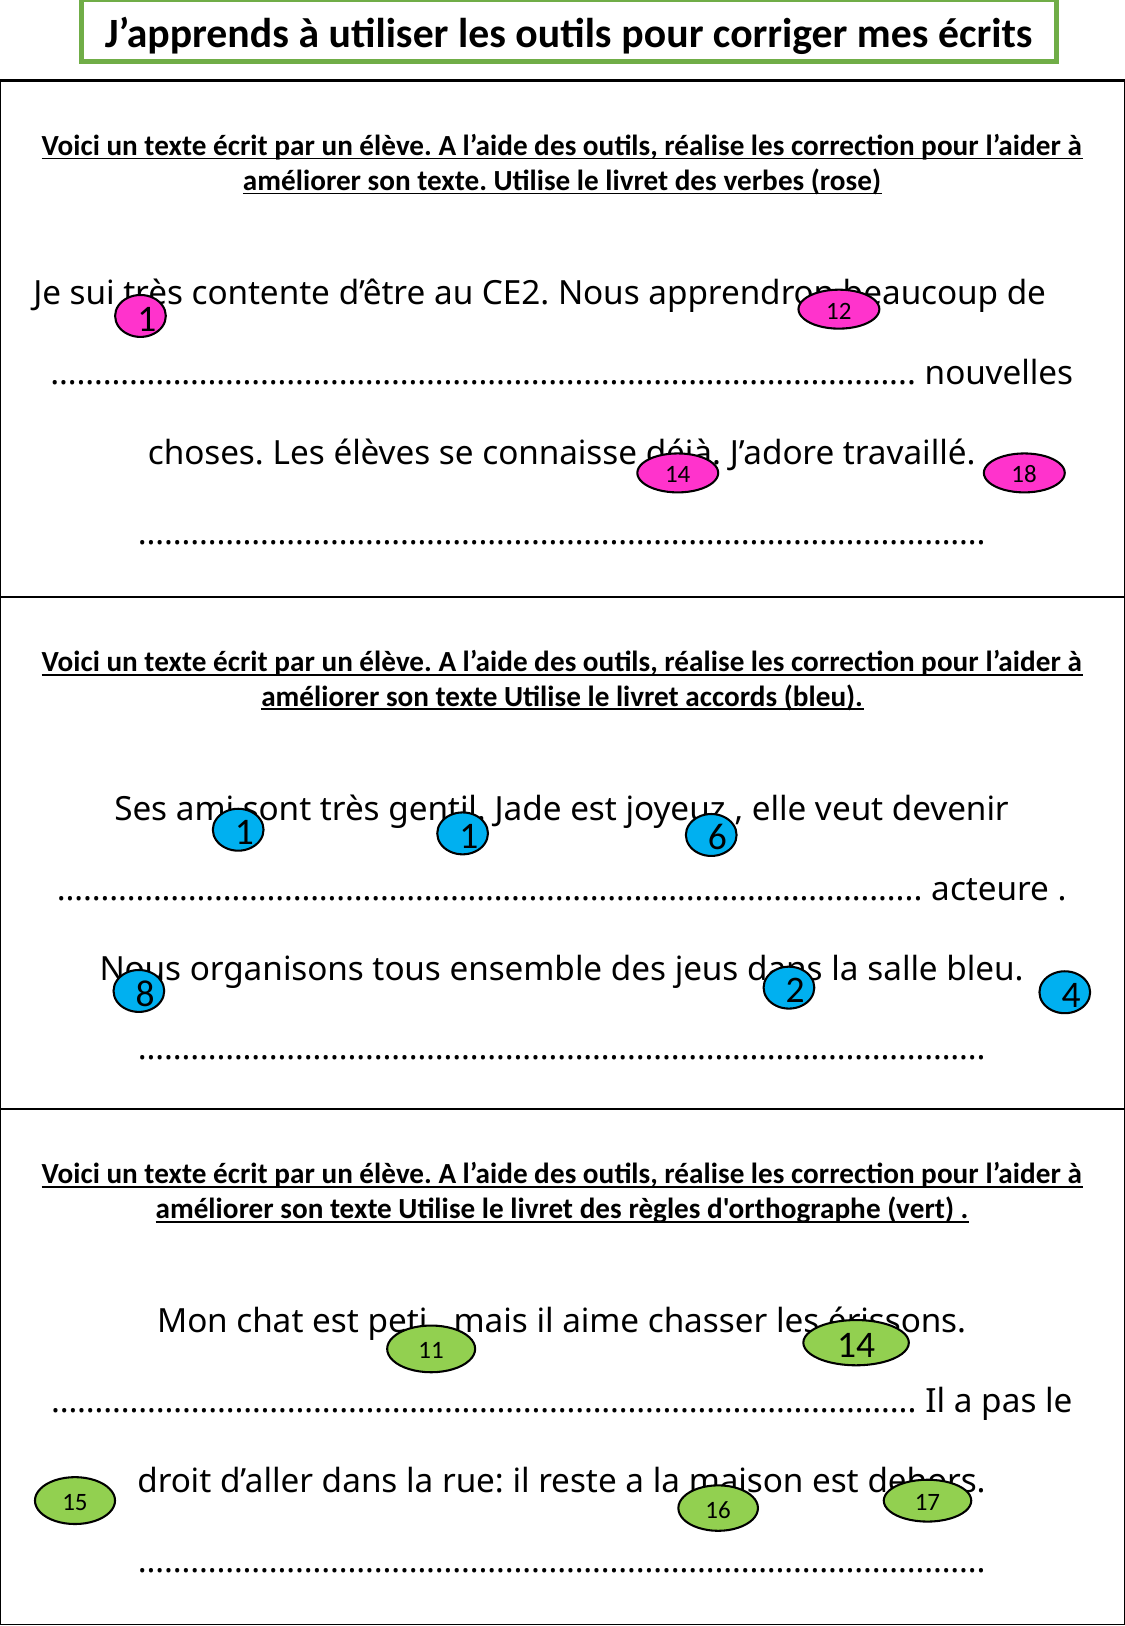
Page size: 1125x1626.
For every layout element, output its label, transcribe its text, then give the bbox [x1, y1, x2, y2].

text_box 14 [802, 1319, 910, 1367]
text_box 1 [114, 293, 167, 338]
text_box 12 [797, 288, 881, 330]
text_box 18 [982, 452, 1066, 494]
text_box Voici un texte écrit par un élève. A l’aide des outils, réalise les correction pour l’aider à améliorer son texte Utilise le livret accords (bleu). Ses ami sont très gentil. Jade est joyeuz , elle veut devenir ……………………………………………………………………………………... acteure . Nous organisons tous ensemble des jeus dans la salle bleu. ……………………………………………………………………………………. [0, 596, 1125, 1108]
text_box 2 [762, 965, 816, 1010]
text_box J’apprends à utiliser les outils pour corriger mes écrits [81, 0, 1058, 63]
text_box 14 [636, 452, 720, 494]
text_box Voici un texte écrit par un élève. A l’aide des outils, réalise les correction pour l’aider à améliorer son texte Utilise le livret des règles d'orthographe (vert) . Mon chat est peti , mais il aime chasser les érissons. ……………………………………………………………………………………... Il a pas le droit d’aller dans la rue: il reste a la maison est dehors. ……………………………………………………………………………………. [0, 1108, 1125, 1625]
text_box 11 [386, 1324, 477, 1374]
text_box 17 [882, 1478, 973, 1523]
text_box 6 [684, 812, 738, 857]
text_box 4 [1038, 970, 1092, 1015]
text_box 1 [211, 807, 265, 852]
text_box 16 [677, 1484, 760, 1532]
text_box 15 [33, 1476, 117, 1526]
text_box Voici un texte écrit par un élève. A l’aide des outils, réalise les correction pour l’aider à améliorer son texte. Utilise le livret des verbes (rose) Je sui très contente d’être au CE2. Nous apprendron beaucoup de ……………………………………………………………………………………... nouvelles choses. Les élèves se connaisse déjà. J’adore travaillé. ……………………………………………………………………………………. [0, 79, 1125, 596]
text_box 8 [112, 968, 166, 1013]
text_box 1 [436, 811, 490, 856]
